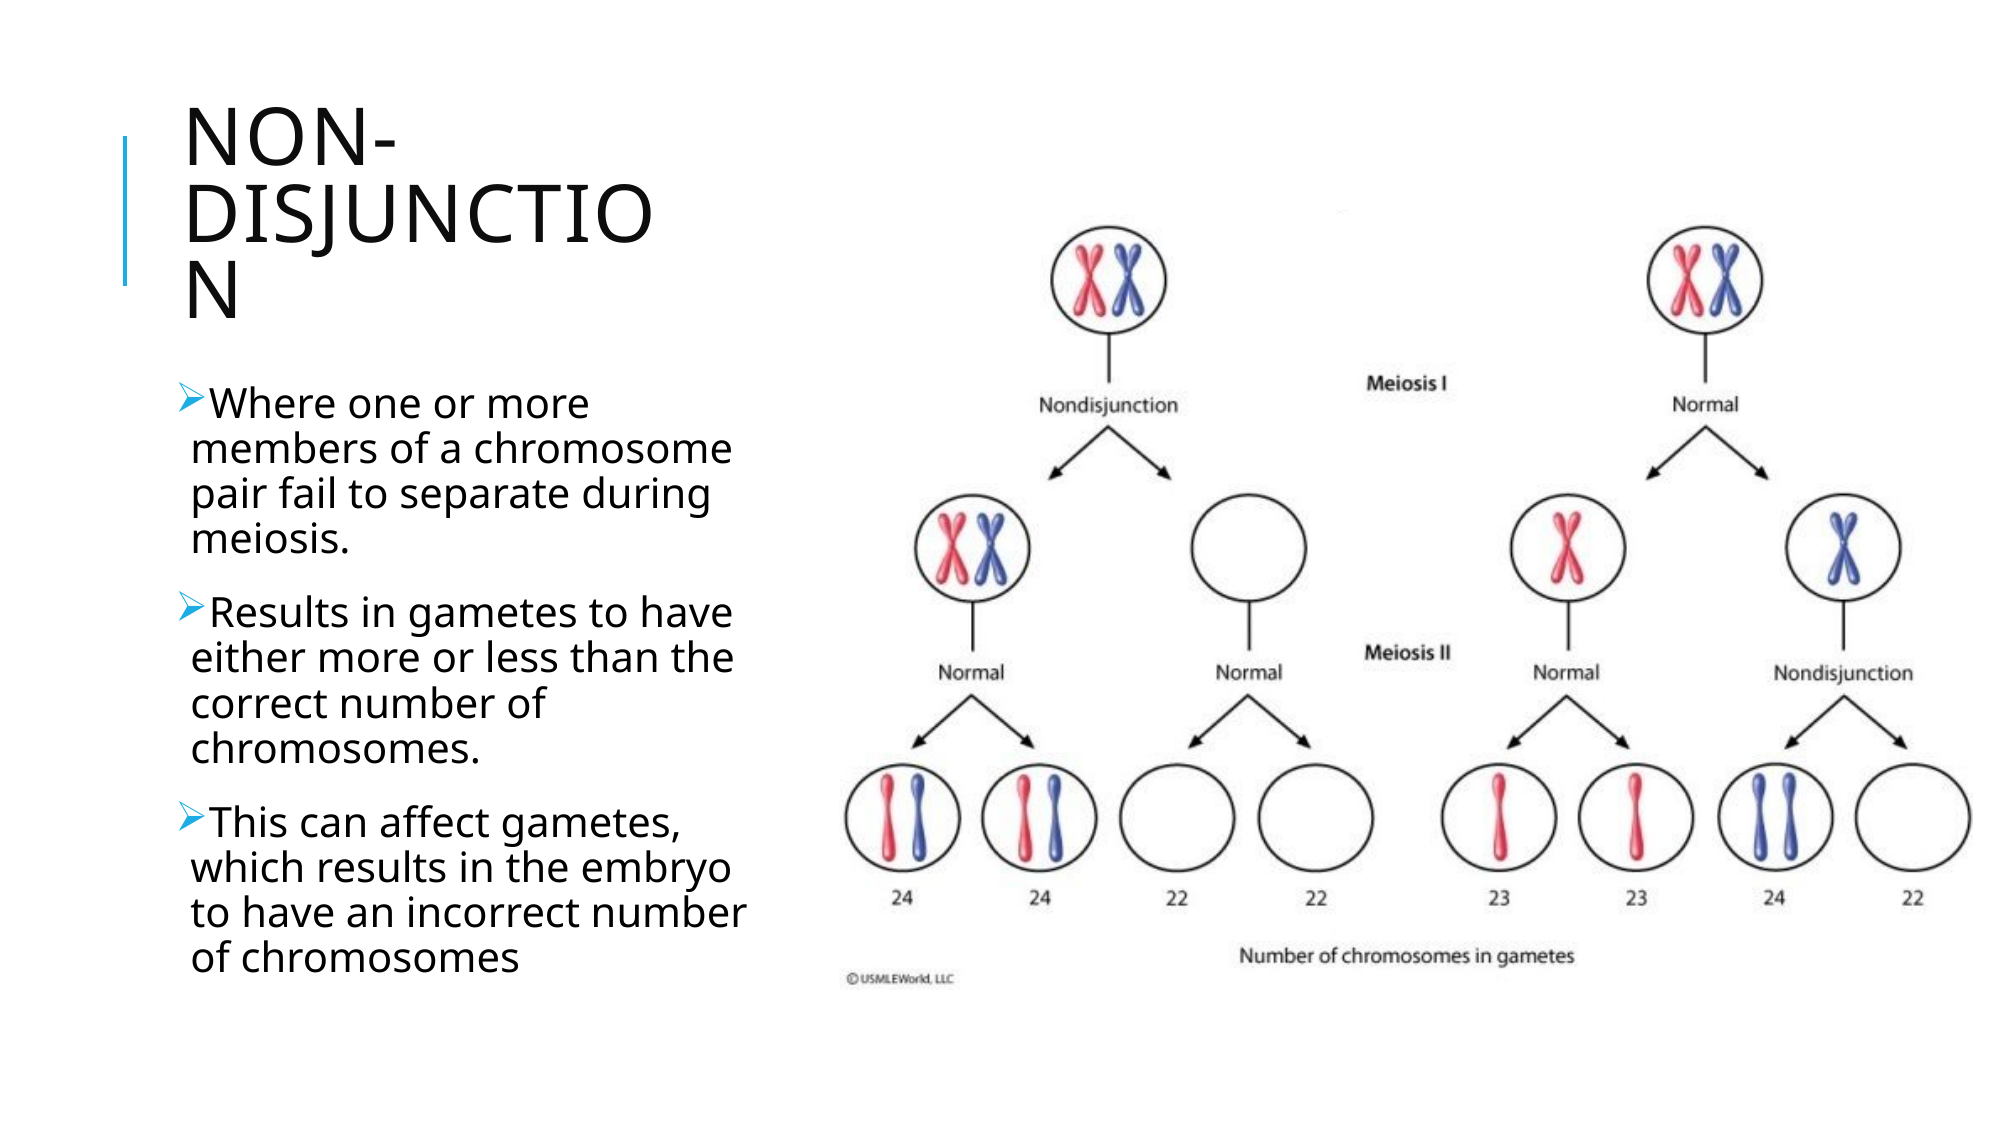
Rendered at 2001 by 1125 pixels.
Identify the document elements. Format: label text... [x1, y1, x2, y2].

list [839, 210, 1974, 990]
title Non-disjunction [168, 96, 682, 342]
list Where one or more members of a chromosome pair fail to separate during meiosis. Results in gametes to have either more or less than the correct number of chromosomes. This can affect gametes, which results in the embryo to have an incorrect number of chromosomes [168, 375, 773, 1020]
